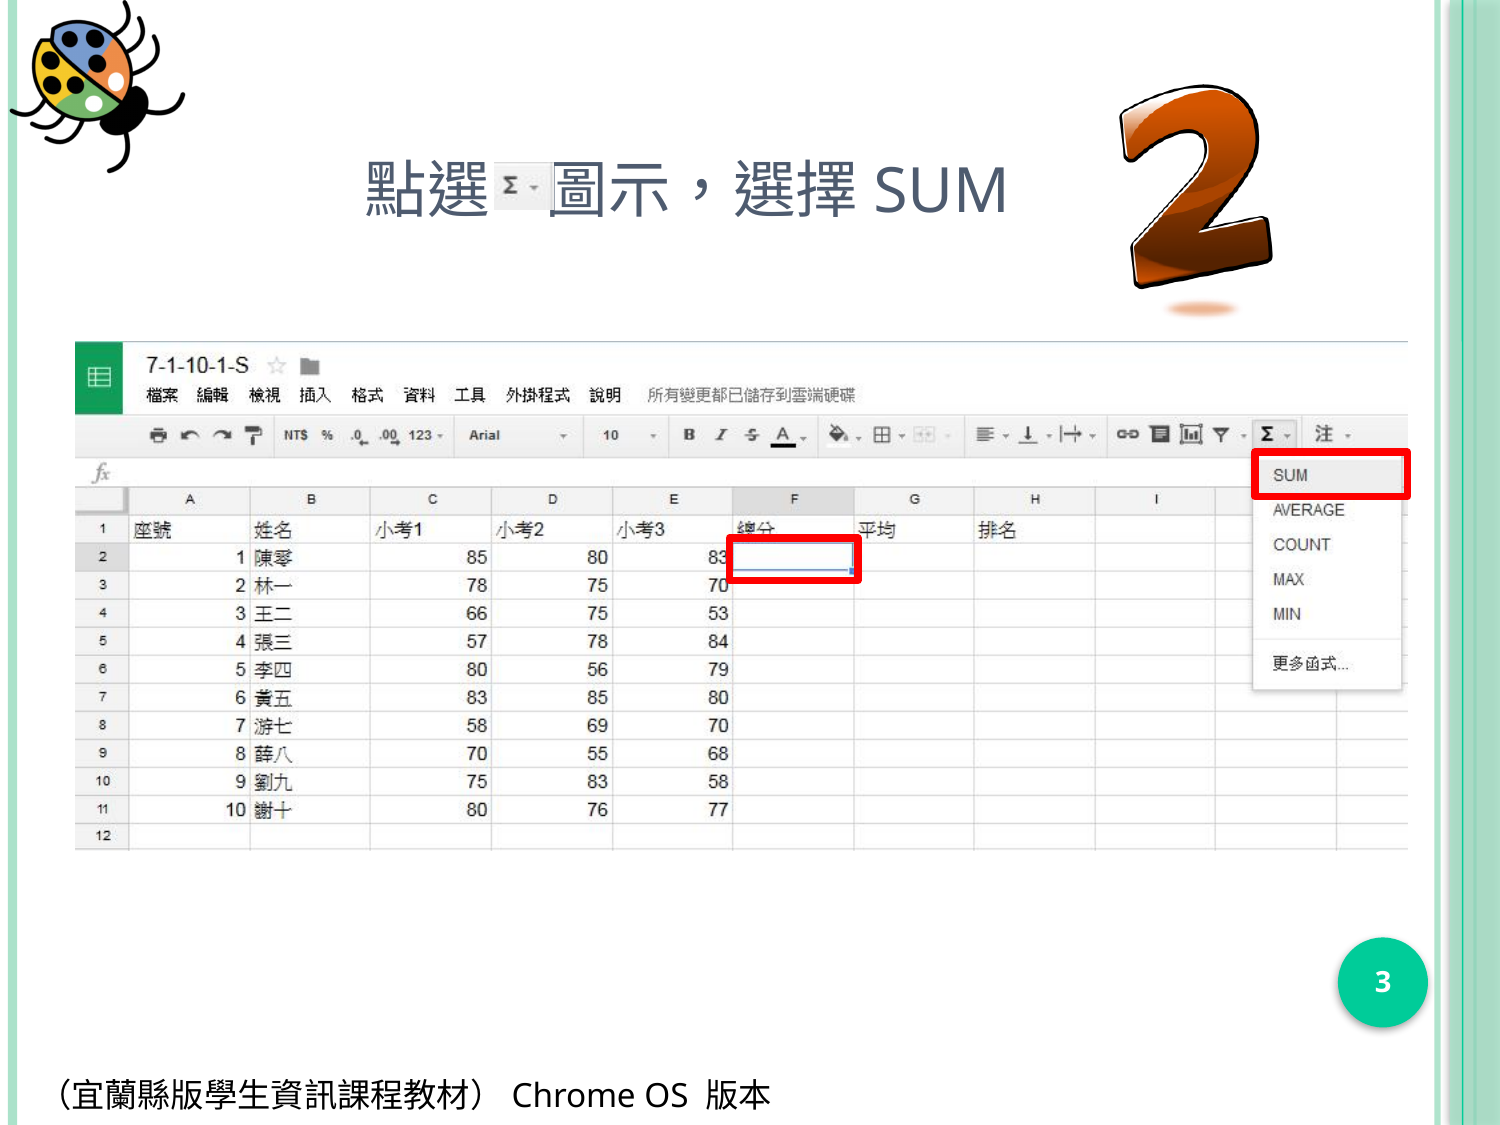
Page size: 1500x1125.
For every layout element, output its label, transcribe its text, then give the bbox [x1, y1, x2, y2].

picture [493, 162, 555, 211]
title 點選 圖示，選擇SUM [75, 45, 1300, 233]
picture [0, 0, 169, 176]
picture [1118, 83, 1273, 322]
picture [74, 341, 1408, 852]
slide_number 3 [1333, 940, 1434, 1027]
